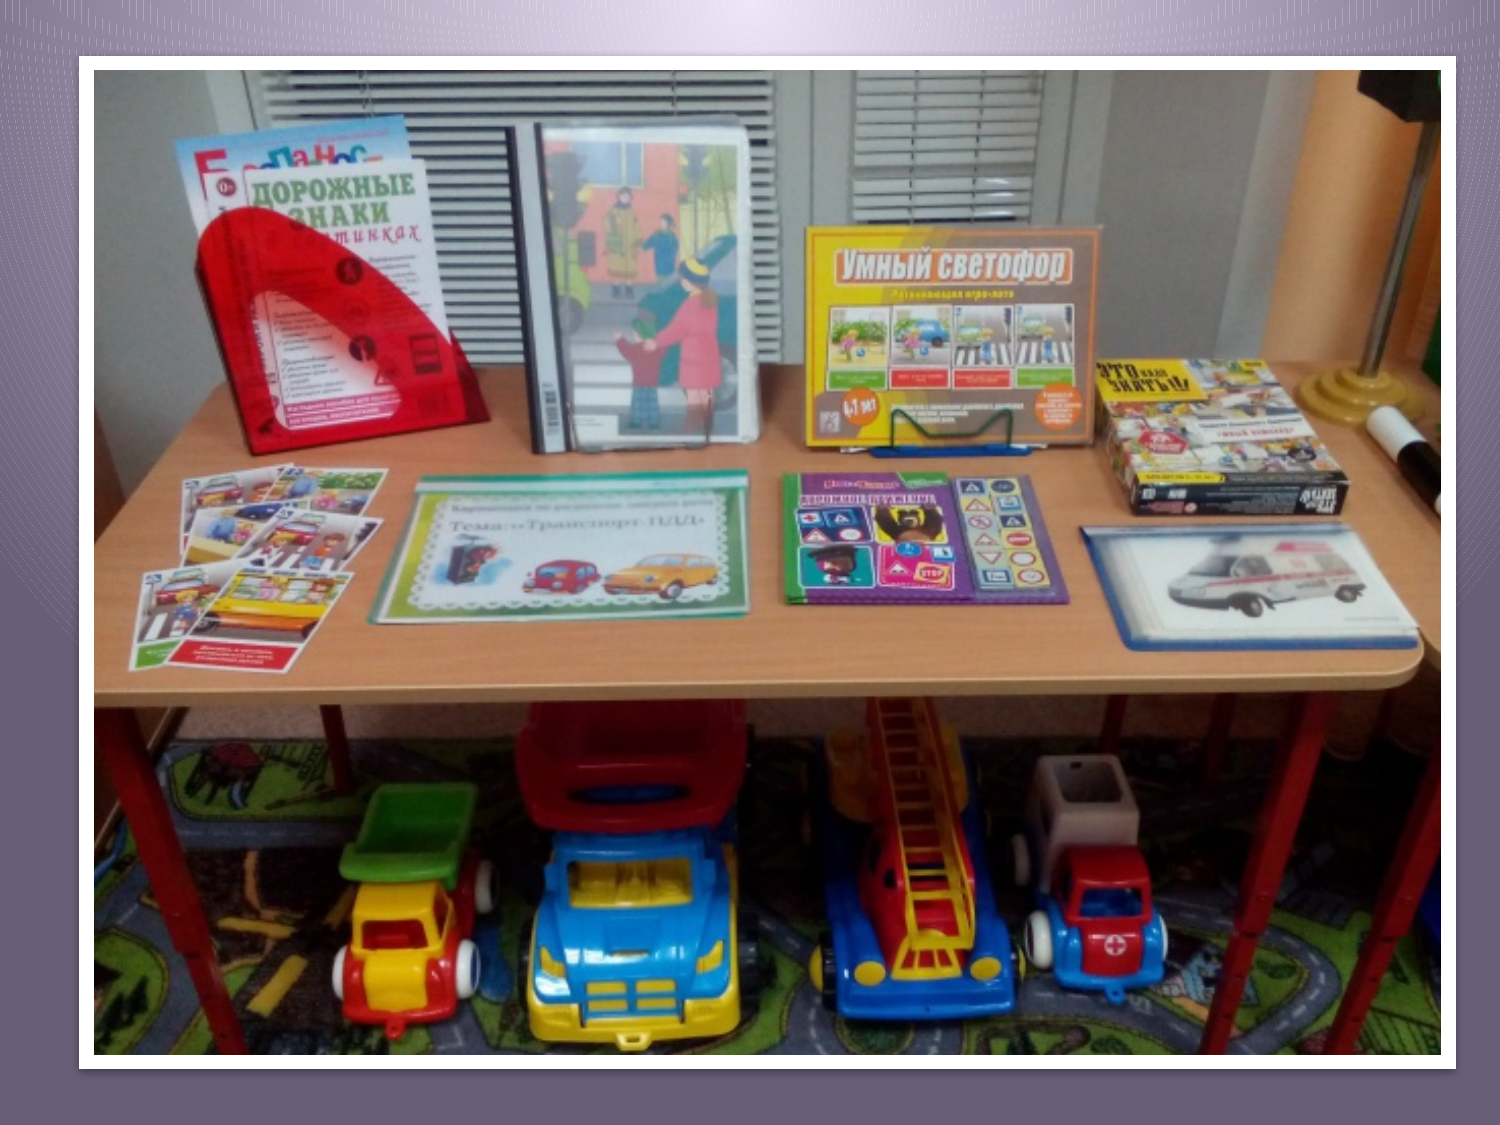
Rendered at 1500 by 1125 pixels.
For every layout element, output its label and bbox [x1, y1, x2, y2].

picture [93, 70, 1442, 1055]
